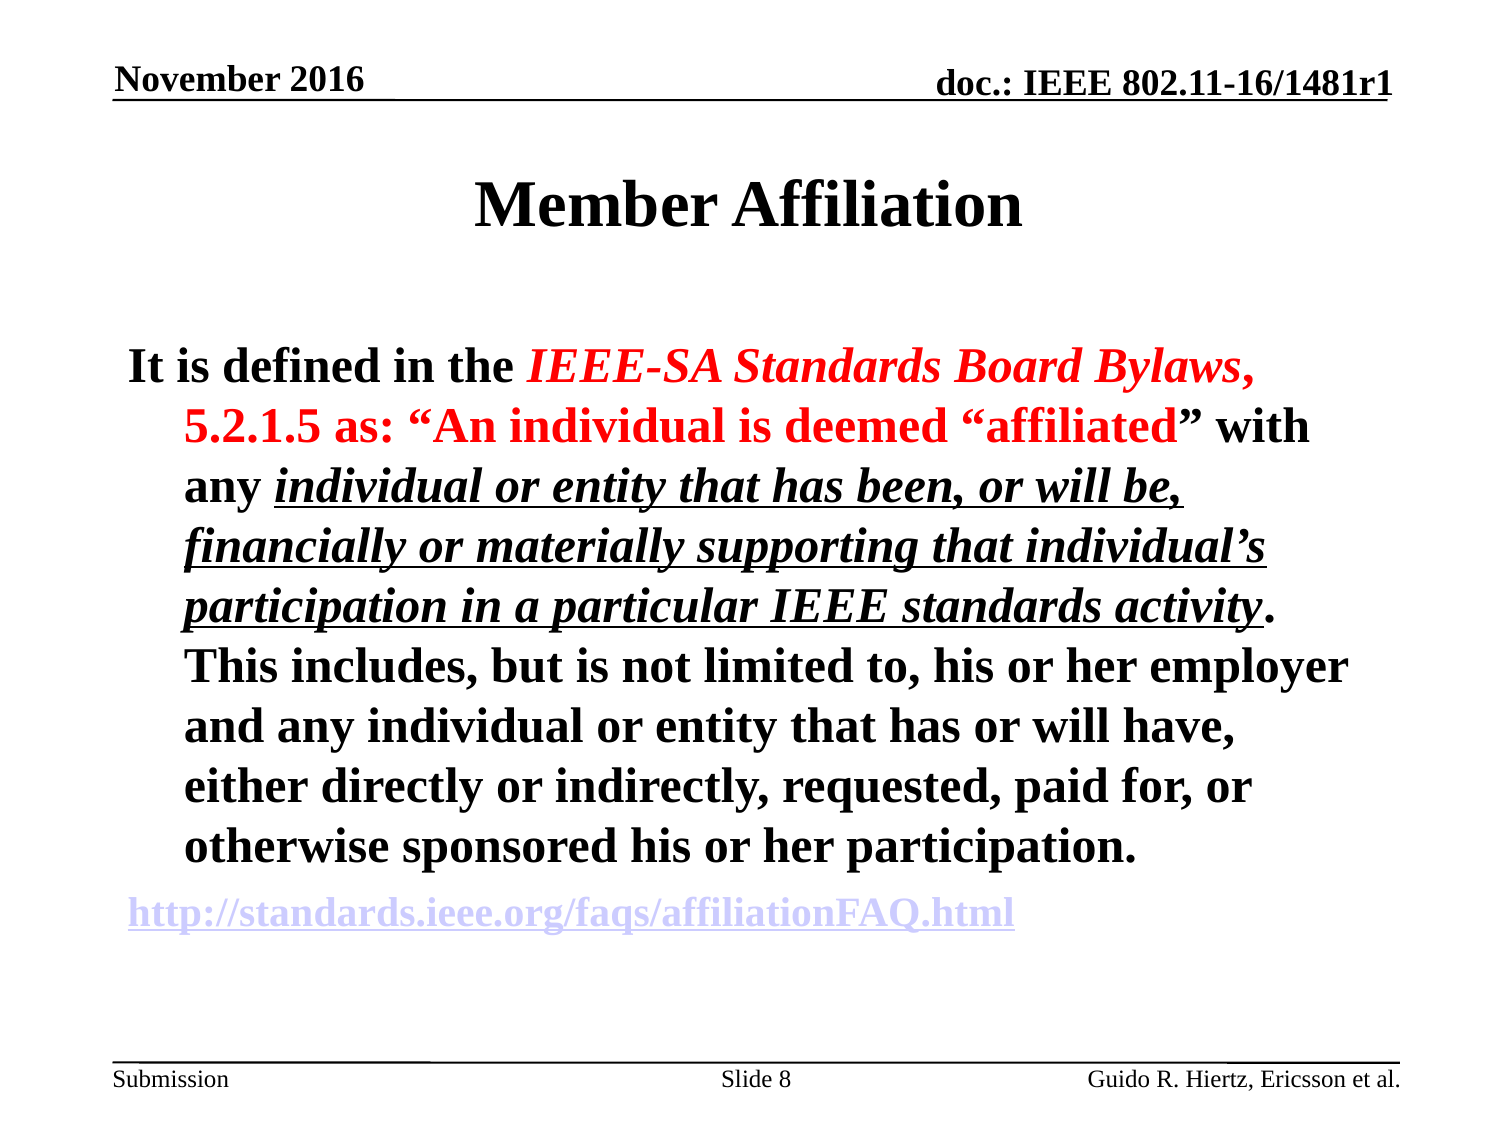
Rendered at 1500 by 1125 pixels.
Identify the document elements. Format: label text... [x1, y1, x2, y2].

title Member Affiliation [112, 112, 1388, 288]
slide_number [114, 54, 423, 100]
footer Guido R. Hiertz, Ericsson et al. [878, 1061, 1402, 1093]
list It is defined in the IEEE-SA Standards Board Bylaws, 5.2.1.5 as: “An individual is deemed “affiliated” with any individual or entity that has been, or will be, financially or materially supporting that individual’s participation in a particular IEEE standards activity. This includes, but is not limited to, his or her employer and any individual or entity that has or will have, either directly or indirectly, requested, paid for, or otherwise sponsored his or her participation. http://standards.ieee.org/faqs/affiliationFAQ.html [112, 324, 1388, 1000]
slide_number Slide 8 [712, 1061, 800, 1123]
